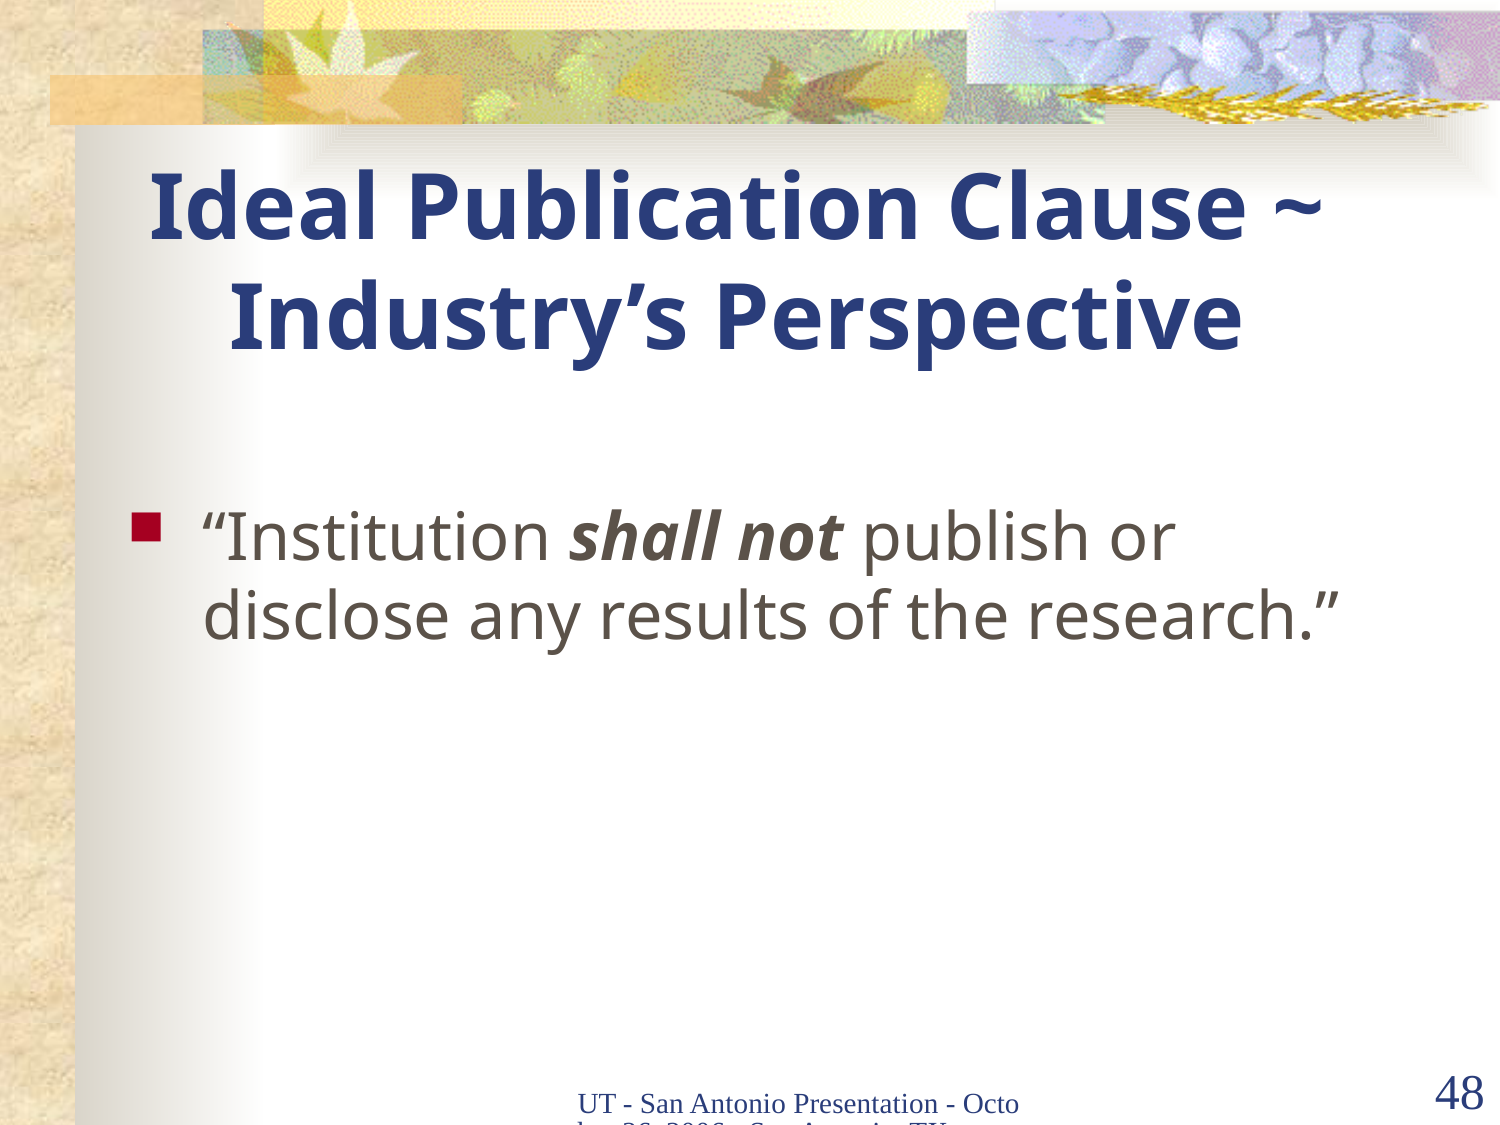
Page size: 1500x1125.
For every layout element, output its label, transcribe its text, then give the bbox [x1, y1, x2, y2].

picture [0, 0, 1500, 1125]
list “Institution shall not publish or disclose any results of the research.” [112, 412, 1388, 1088]
slide_number 48 [1350, 1052, 1500, 1125]
footer UT - San Antonio Presentation - October 26, 2006 - San Antonio, TX [562, 1088, 1038, 1125]
title Ideal Publication Clause ~ Industry’s Perspective [99, 187, 1375, 375]
